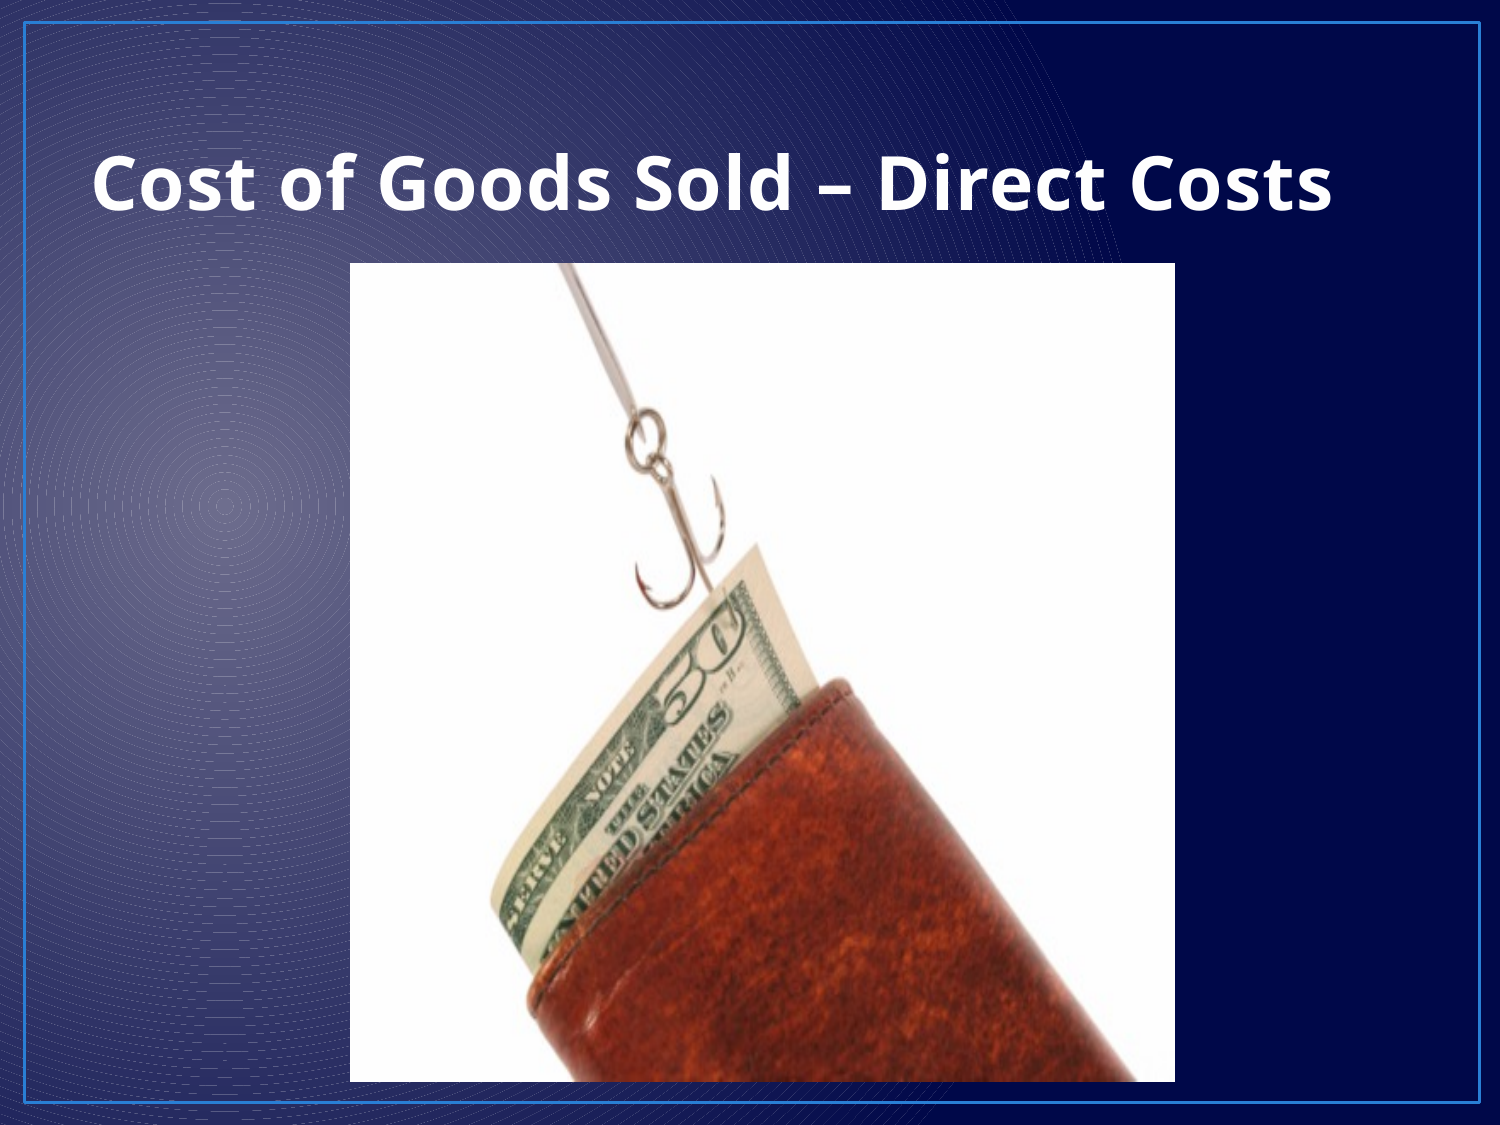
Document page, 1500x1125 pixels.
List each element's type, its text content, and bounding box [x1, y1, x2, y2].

title Cost of Goods Sold – Direct Costs [75, 45, 1425, 233]
picture [349, 263, 1176, 1083]
